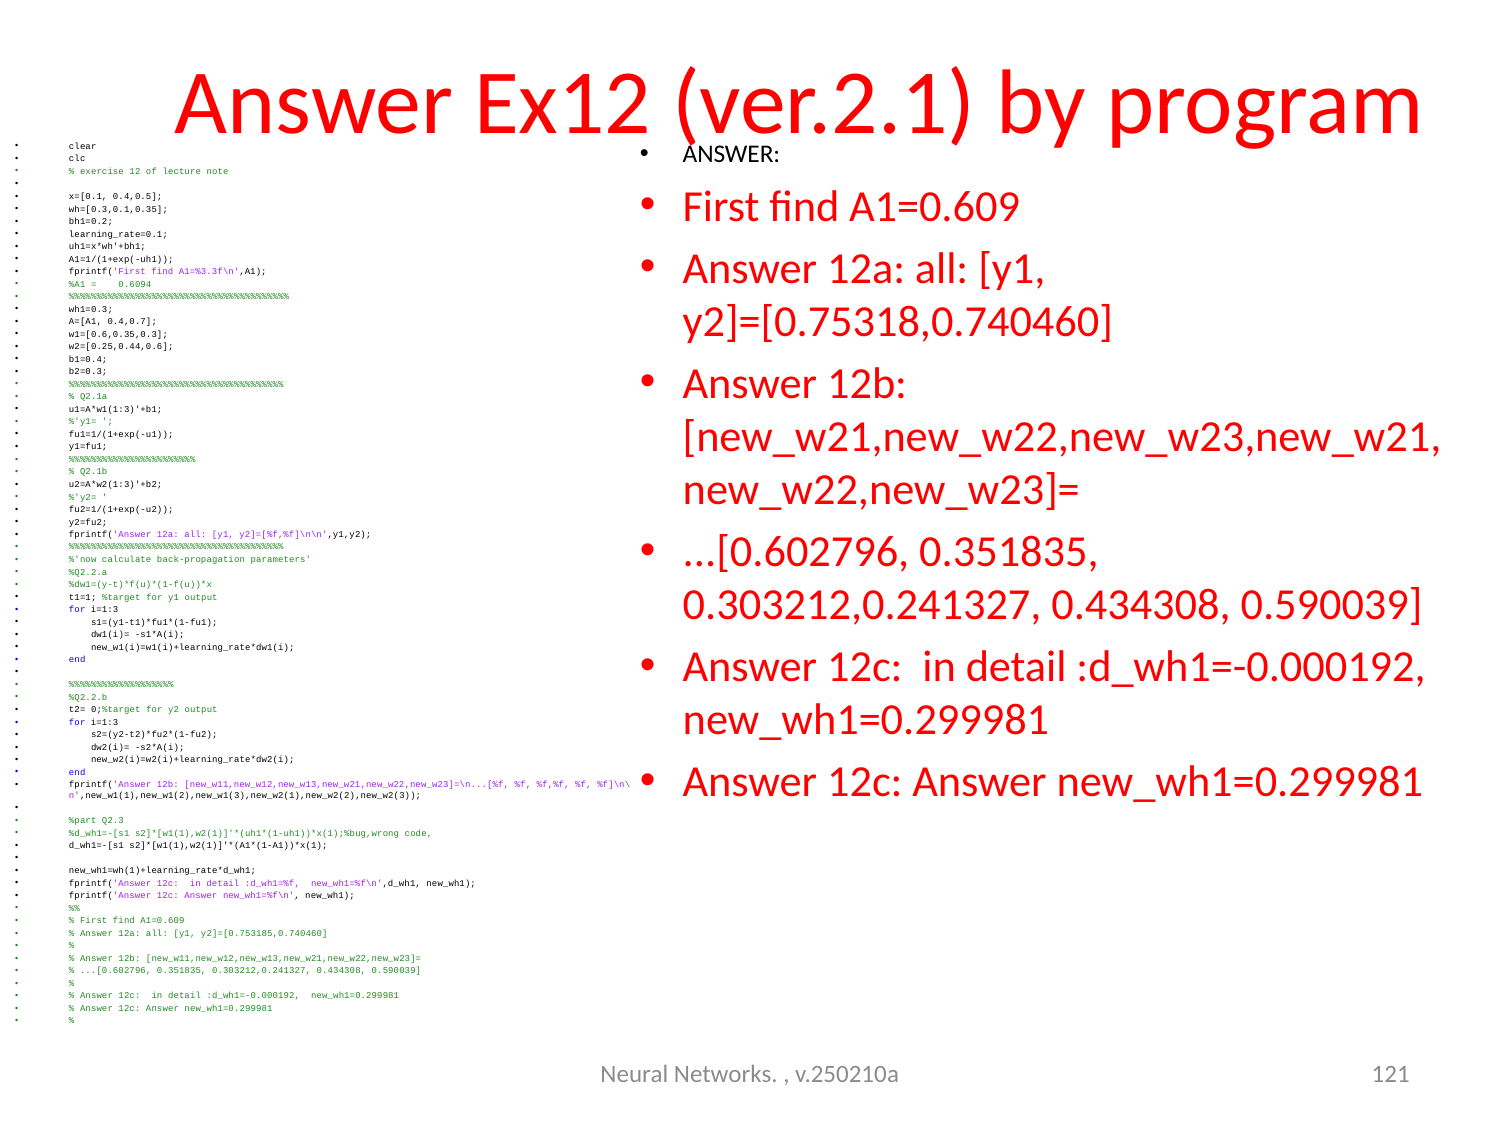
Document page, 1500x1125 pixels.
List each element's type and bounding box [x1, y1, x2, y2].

footer [512, 1042, 988, 1103]
slide_number [1074, 1042, 1425, 1103]
title [125, 2, 1475, 132]
list [0, 96, 1475, 1043]
